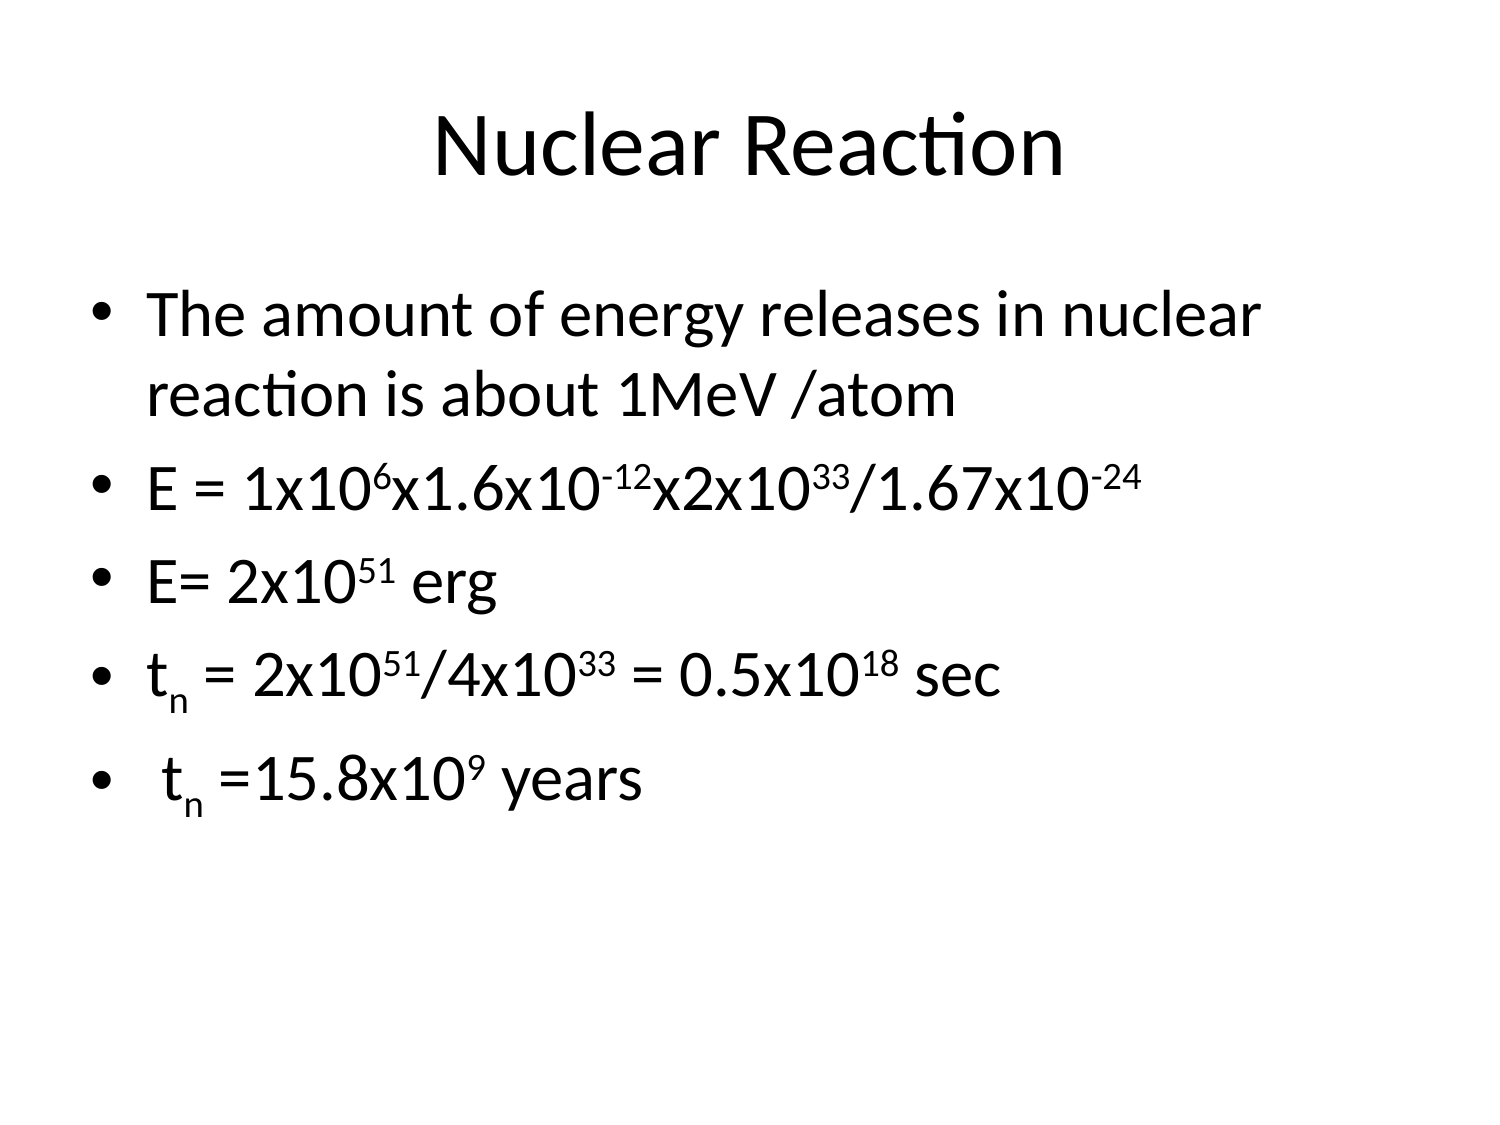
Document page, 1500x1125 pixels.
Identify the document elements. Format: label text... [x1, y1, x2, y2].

title Nuclear Reaction [75, 45, 1425, 233]
list The amount of energy releases in nuclear reaction is about 1MeV /atom E = 1x106x1.6x10-12x2x1033/1.67x10-24 E= 2x1051 erg tn = 2x1051/4x1033 = 0.5x1018 sec tn =15.8x109 years [75, 262, 1425, 1005]
